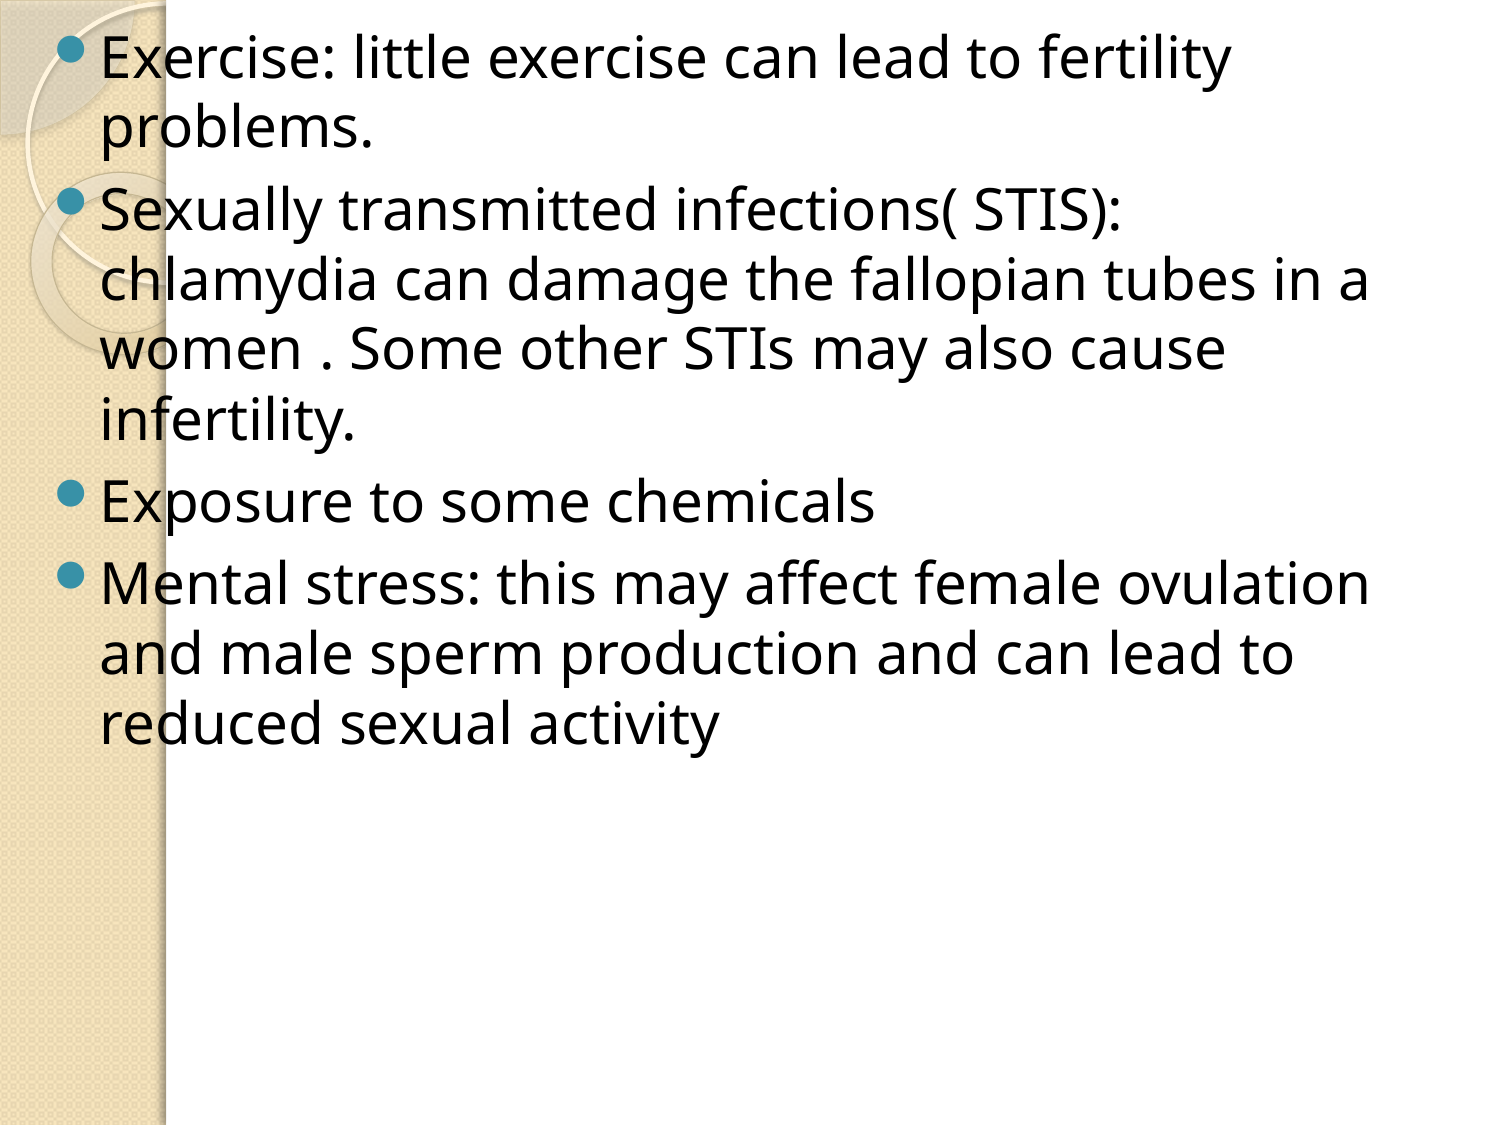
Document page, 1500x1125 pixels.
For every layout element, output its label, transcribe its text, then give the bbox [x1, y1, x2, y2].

list Exercise: little exercise can lead to fertility problems. Sexually transmitted infections( STIS): chlamydia can damage the fallopian tubes in a women . Some other STIs may also cause infertility. Exposure to some chemicals Mental stress: this may affect female ovulation and male sperm production and can lead to reduced sexual activity [24, 12, 1425, 1125]
